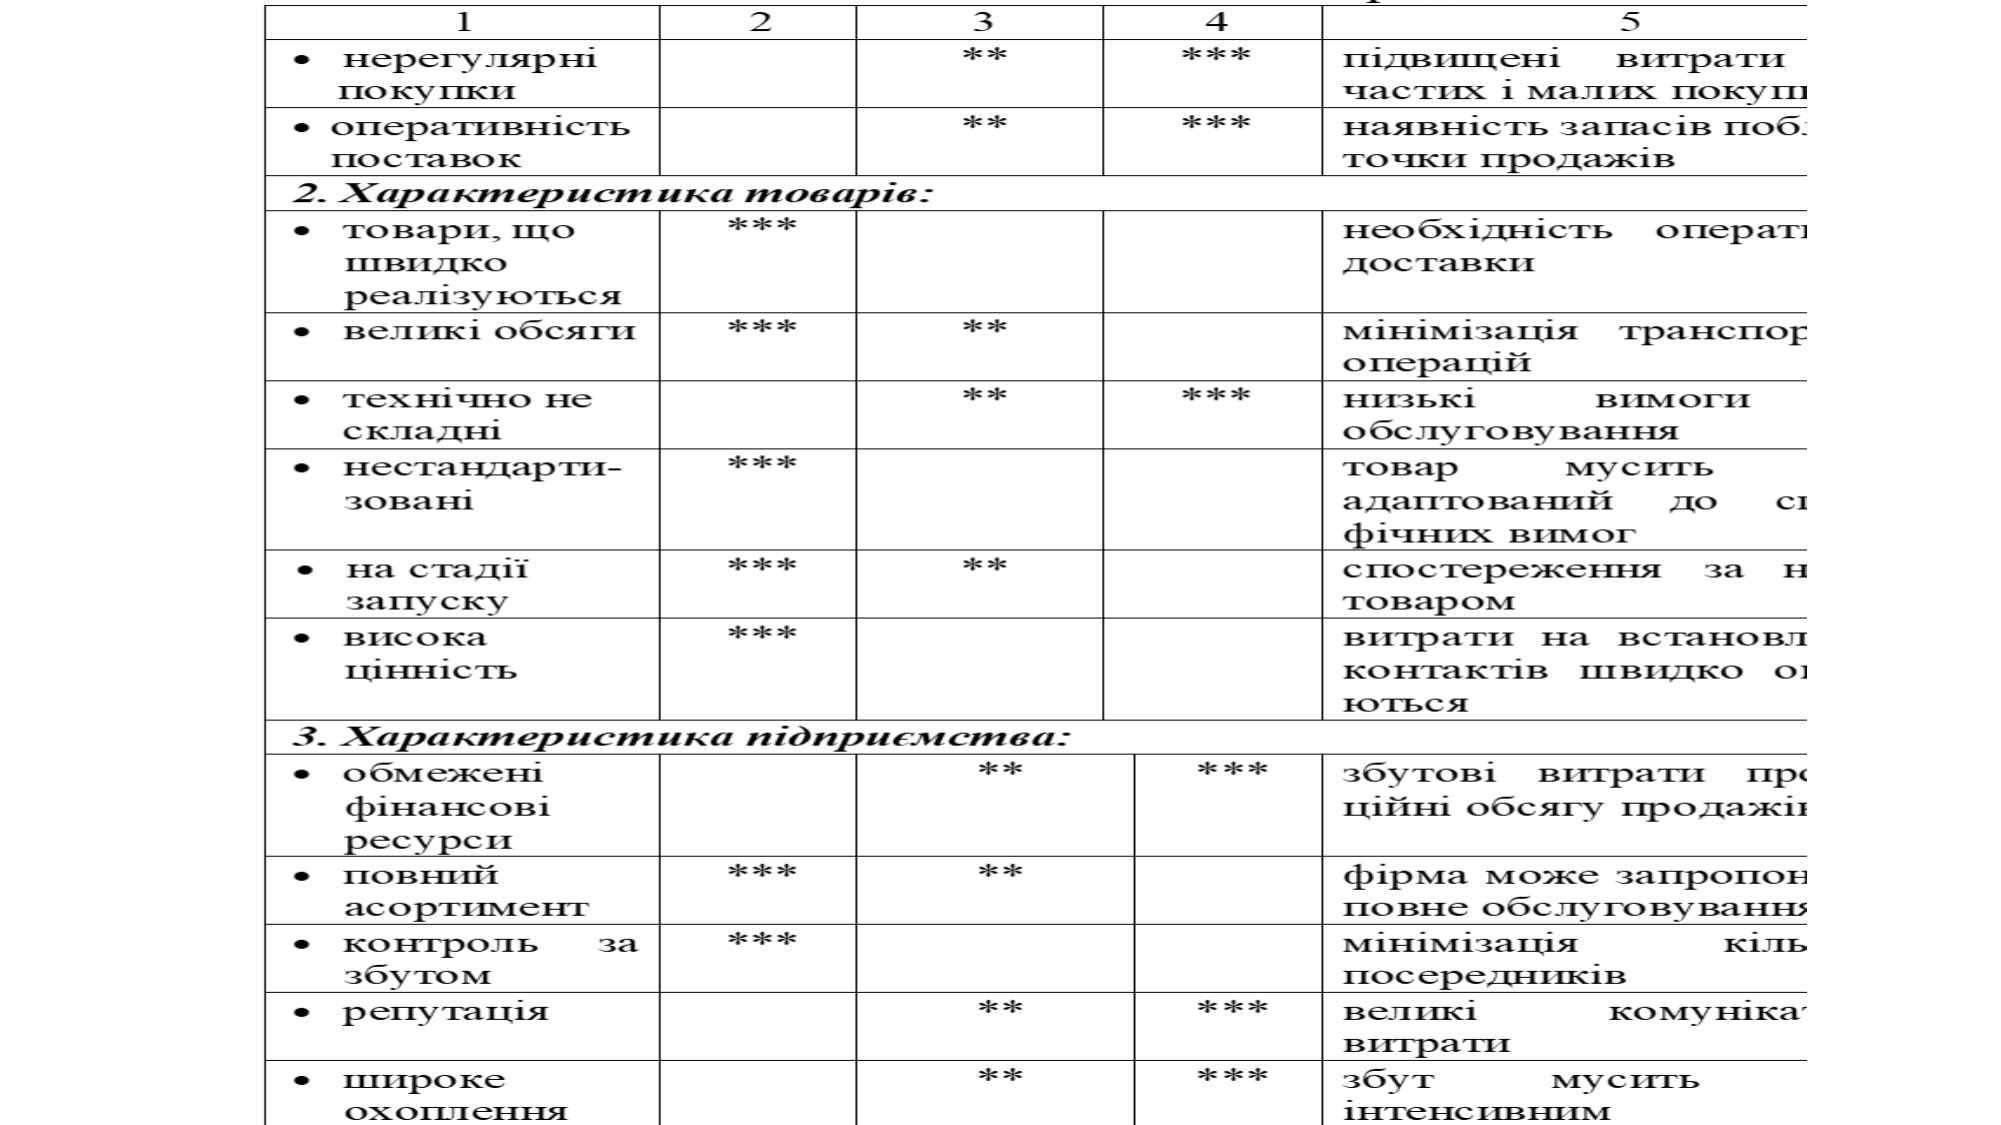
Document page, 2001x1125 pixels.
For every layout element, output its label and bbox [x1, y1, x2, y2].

picture [162, 0, 1807, 1125]
